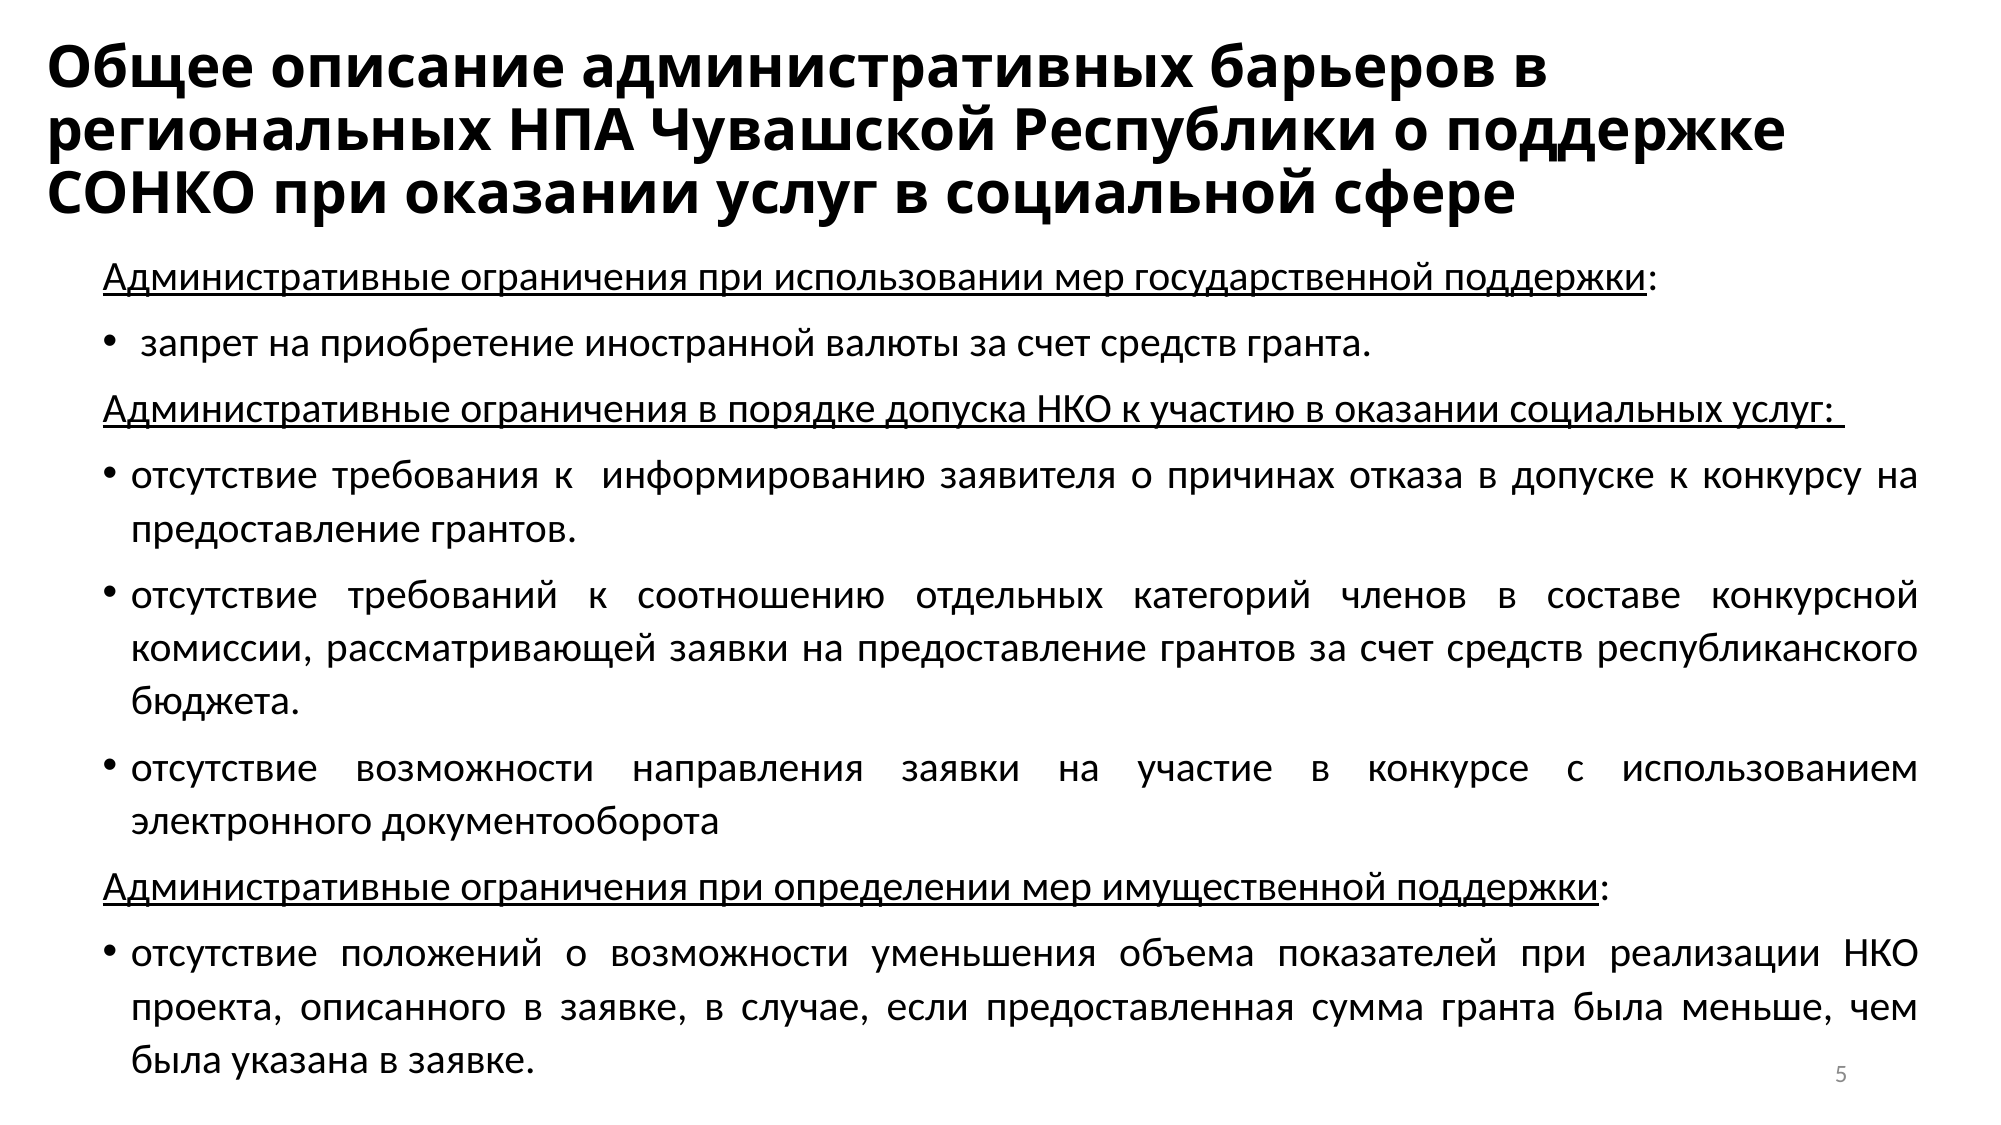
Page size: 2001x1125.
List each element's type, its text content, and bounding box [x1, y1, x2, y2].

title Общее описание административных барьеров в региональных НПА Чувашской Республики о поддержке СОНКО при оказании услуг в социальной сфере [31, 59, 1971, 204]
slide_number 5 [1412, 1042, 1863, 1103]
text_box Административные ограничения при использовании мер государственной поддержки: запрет на приобретение иностранной валюты за счет средств гранта. Административные ограничения в порядке допуска НКО к участию в оказании социальных услуг: отсутствие требования к информированию заявителя о причинах отказа в допуске к конкурсу на предоставление грантов. отсутствие требований к соотношению отдельных категорий членов в составе конкурсной комиссии, рассматривающей заявки на предоставление грантов за счет средств республиканского бюджета. отсутствие возможности направления заявки на участие в конкурсе с использованием электронного документооборота Административные ограничения при определении мер имущественной поддержки: отсутствие положений о возможности уменьшения объема показателей при реализации НКО проекта, описанного в заявке, в случае, если предоставленная сумма гранта была меньше, чем была указана в заявке. [87, 237, 1935, 1090]
